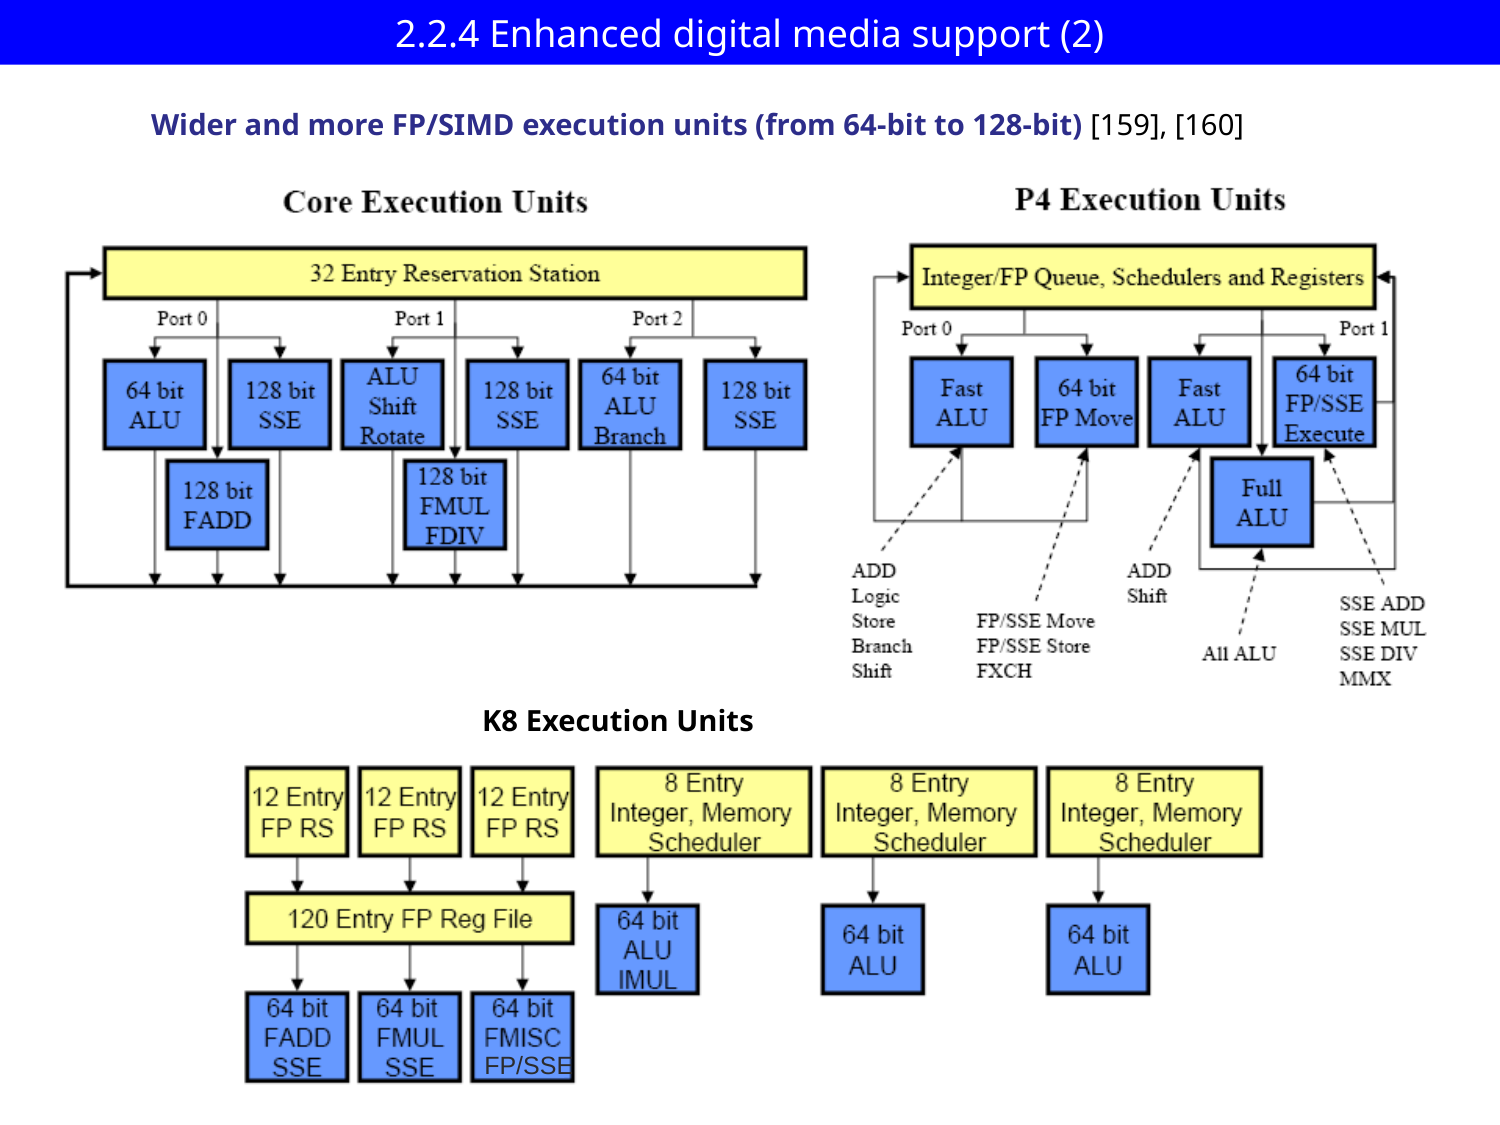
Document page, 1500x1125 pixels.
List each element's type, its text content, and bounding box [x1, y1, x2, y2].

title 2.2.4 Enhanced digital media support (2) [0, 0, 1500, 65]
picture [51, 180, 815, 615]
text_box Wider and more FP/SIMD execution units (from 64-bit to 128-bit) [159], [160] [136, 98, 1260, 149]
text_box K8 Execution Units [467, 695, 770, 745]
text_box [229, 753, 1271, 1095]
picture [838, 163, 1430, 703]
